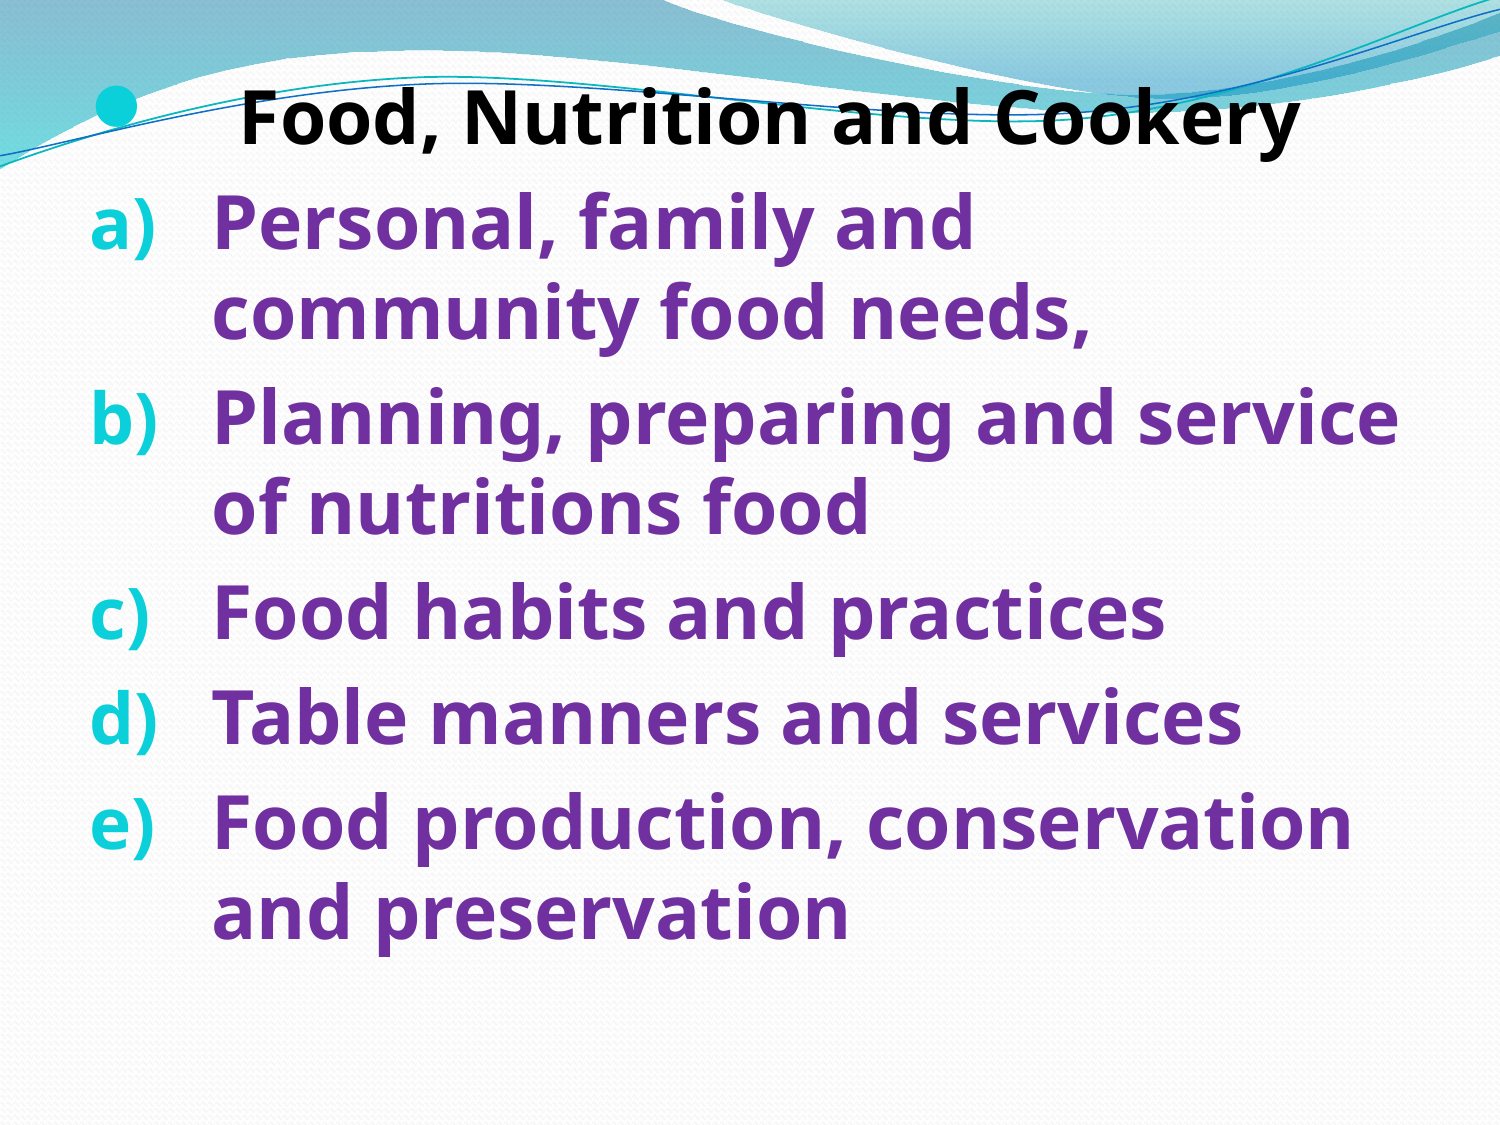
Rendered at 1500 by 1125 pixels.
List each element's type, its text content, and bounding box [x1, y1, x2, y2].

list Food, Nutrition and Cookery Personal, family and community food needs, Planning, preparing and service of nutritions food Food habits and practices Table manners and services Food production, conservation and preservation [75, 62, 1425, 1038]
